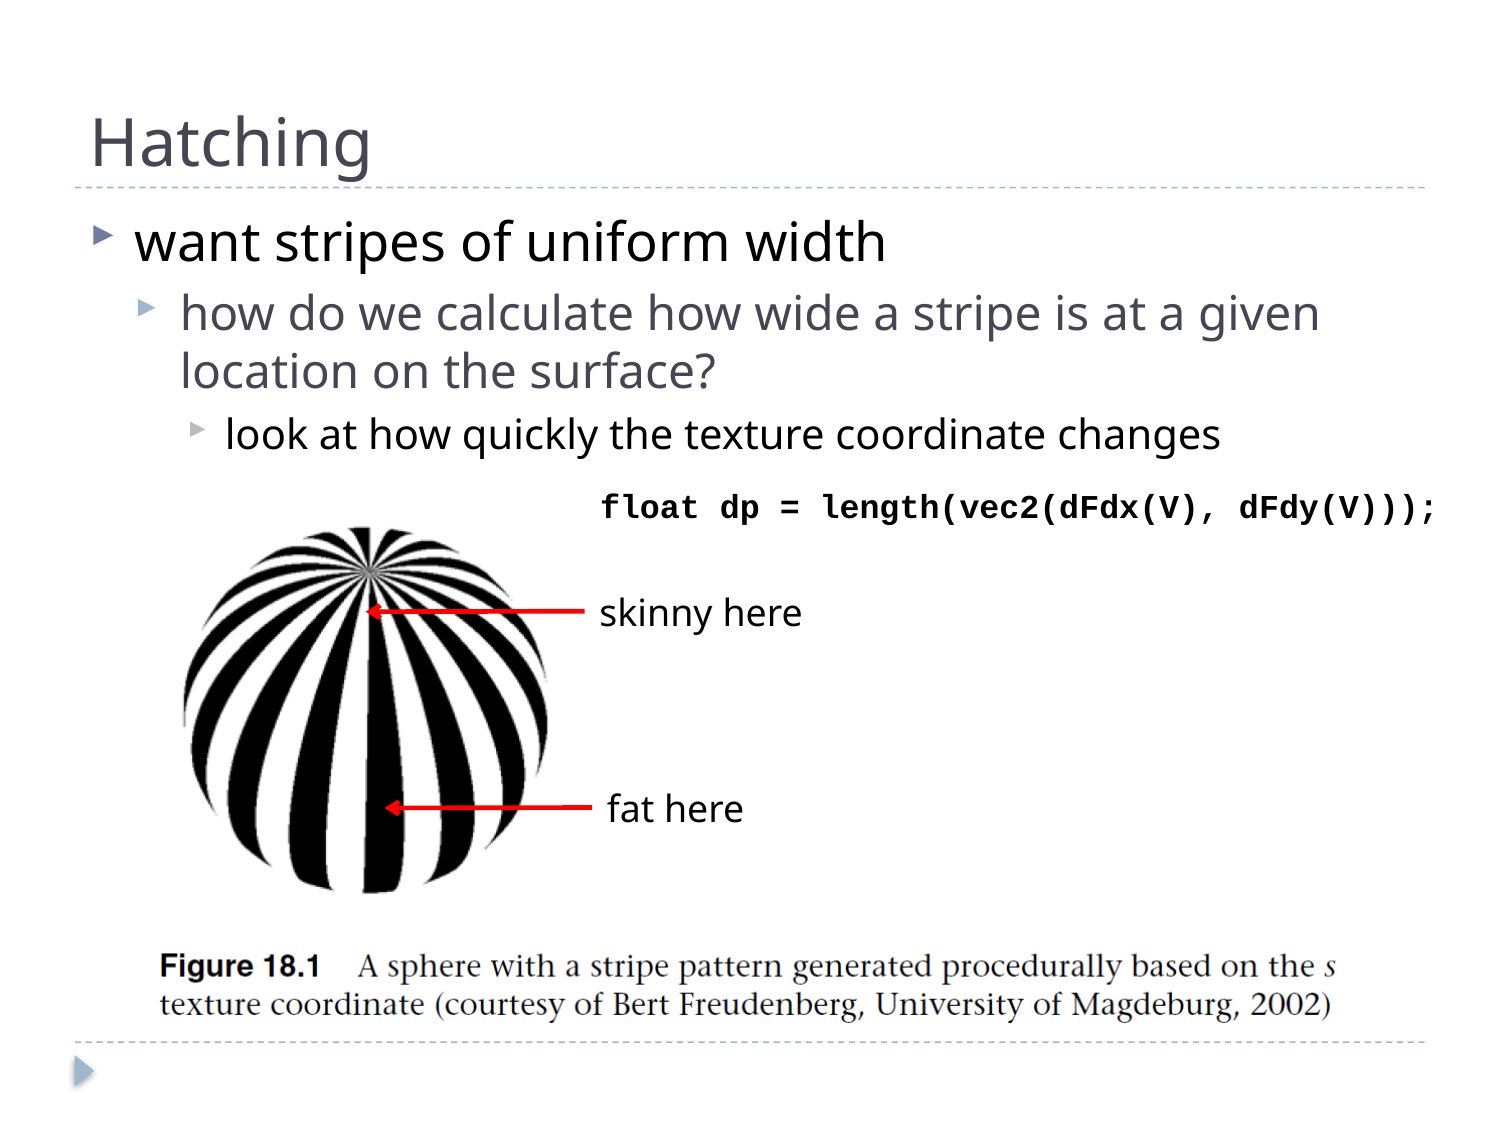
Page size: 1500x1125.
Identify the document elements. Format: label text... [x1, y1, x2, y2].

text_box float dp = length(vec2(dFdx(V), dFdy(V))); [585, 477, 1456, 533]
list want stripes of uniform width how do we calculate how wide a stripe is at a given location on the surface? look at how quickly the texture coordinate changes [75, 200, 1425, 1010]
title Hatching [75, 24, 1425, 188]
picture [149, 505, 1351, 1030]
